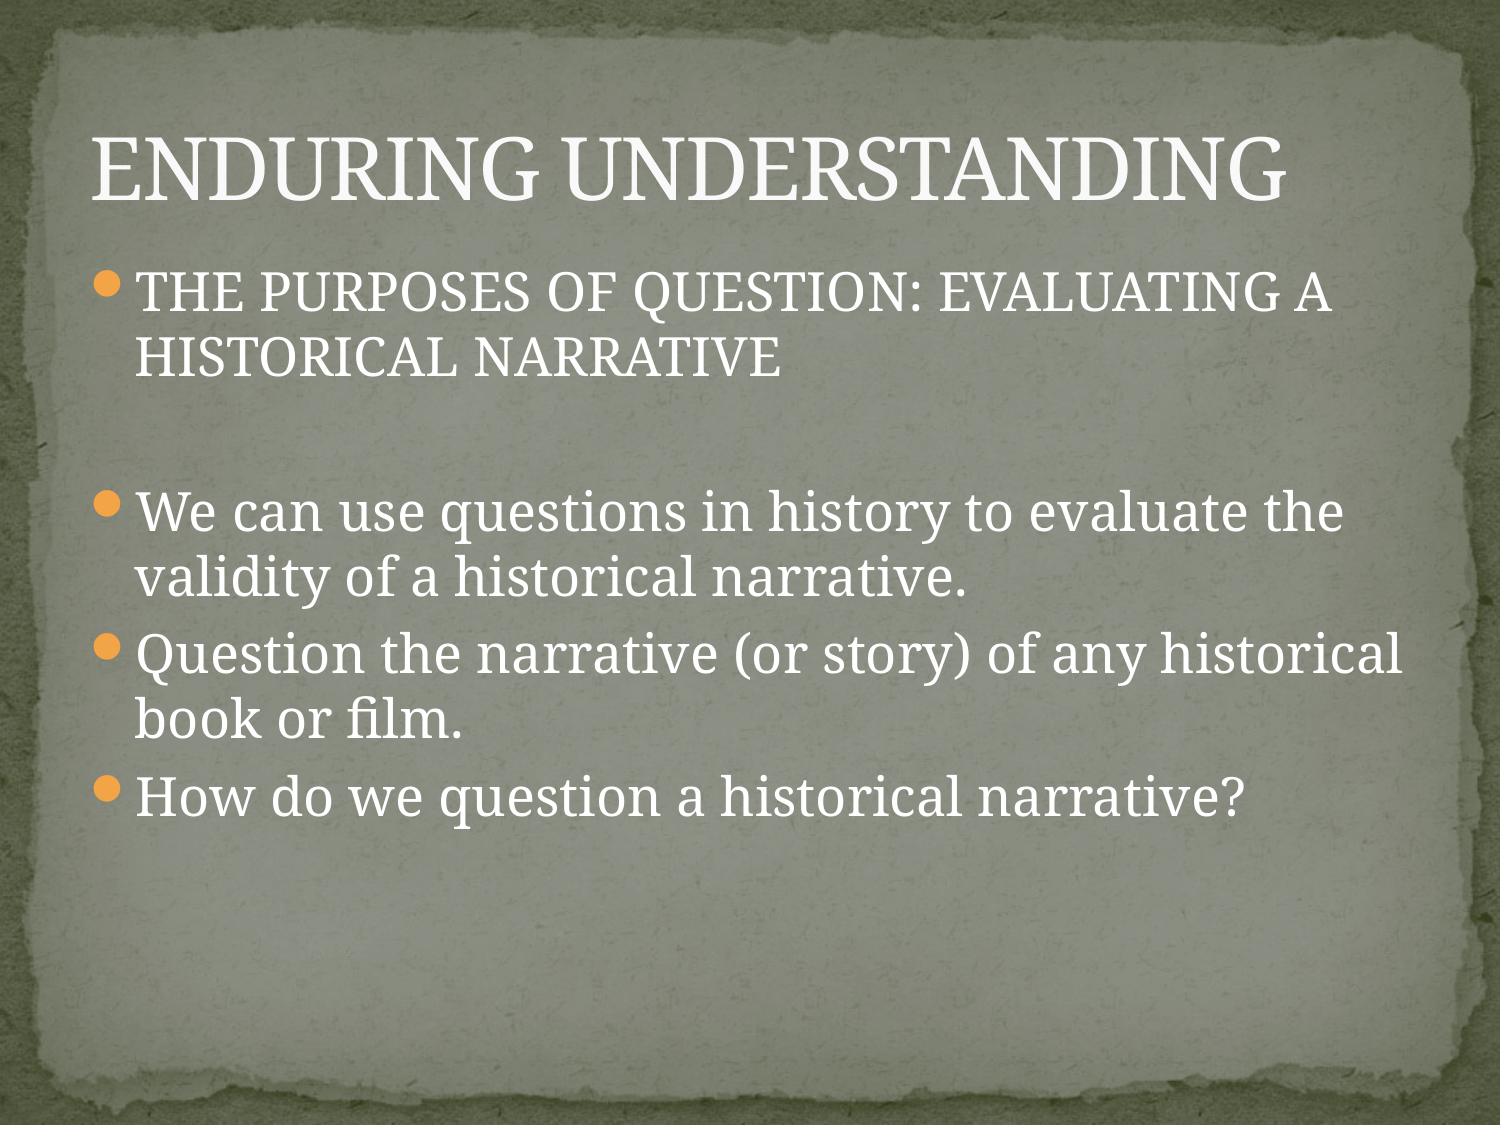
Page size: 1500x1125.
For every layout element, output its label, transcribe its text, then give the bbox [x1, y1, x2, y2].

list THE PURPOSES OF QUESTION: EVALUATING A HISTORICAL NARRATIVE We can use questions in history to evaluate the validity of a historical narrative. Question the narrative (or story) of any historical book or film. How do we question a historical narrative? [75, 249, 1425, 1000]
title ENDURING UNDERSTANDING [74, 24, 1425, 225]
